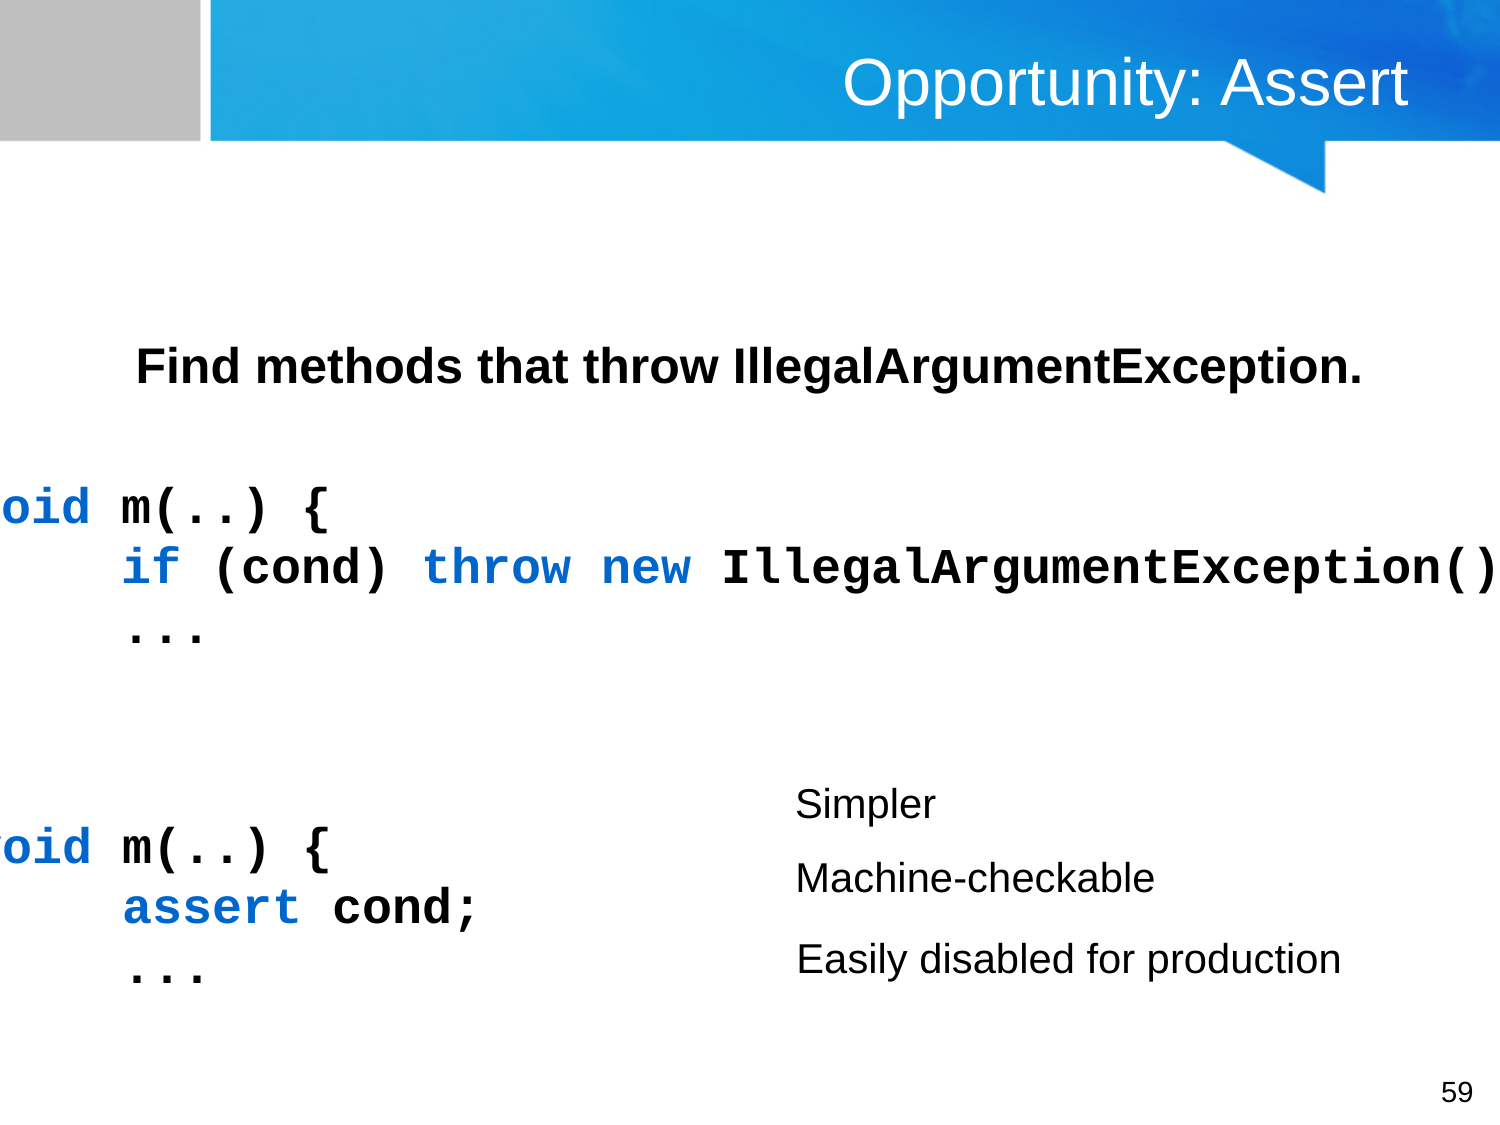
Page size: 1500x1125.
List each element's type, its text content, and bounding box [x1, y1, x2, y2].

text_box Easily disabled for production [781, 924, 1358, 990]
text_box void m(..) { assert cond; ... } [0, 806, 497, 1061]
text_box Machine-checkable [780, 843, 1171, 909]
picture [0, 722, 1500, 1125]
text_box Find methods that throw IllegalArgumentException. [120, 326, 1379, 402]
title Opportunity: Assert [75, 31, 1425, 127]
text_box void m(..) { if (cond) throw new IllegalArgumentException(); ... } [0, 466, 1500, 722]
text_box Simpler [780, 769, 952, 834]
picture [0, 0, 1500, 466]
slide_number 59 [1138, 1038, 1489, 1117]
